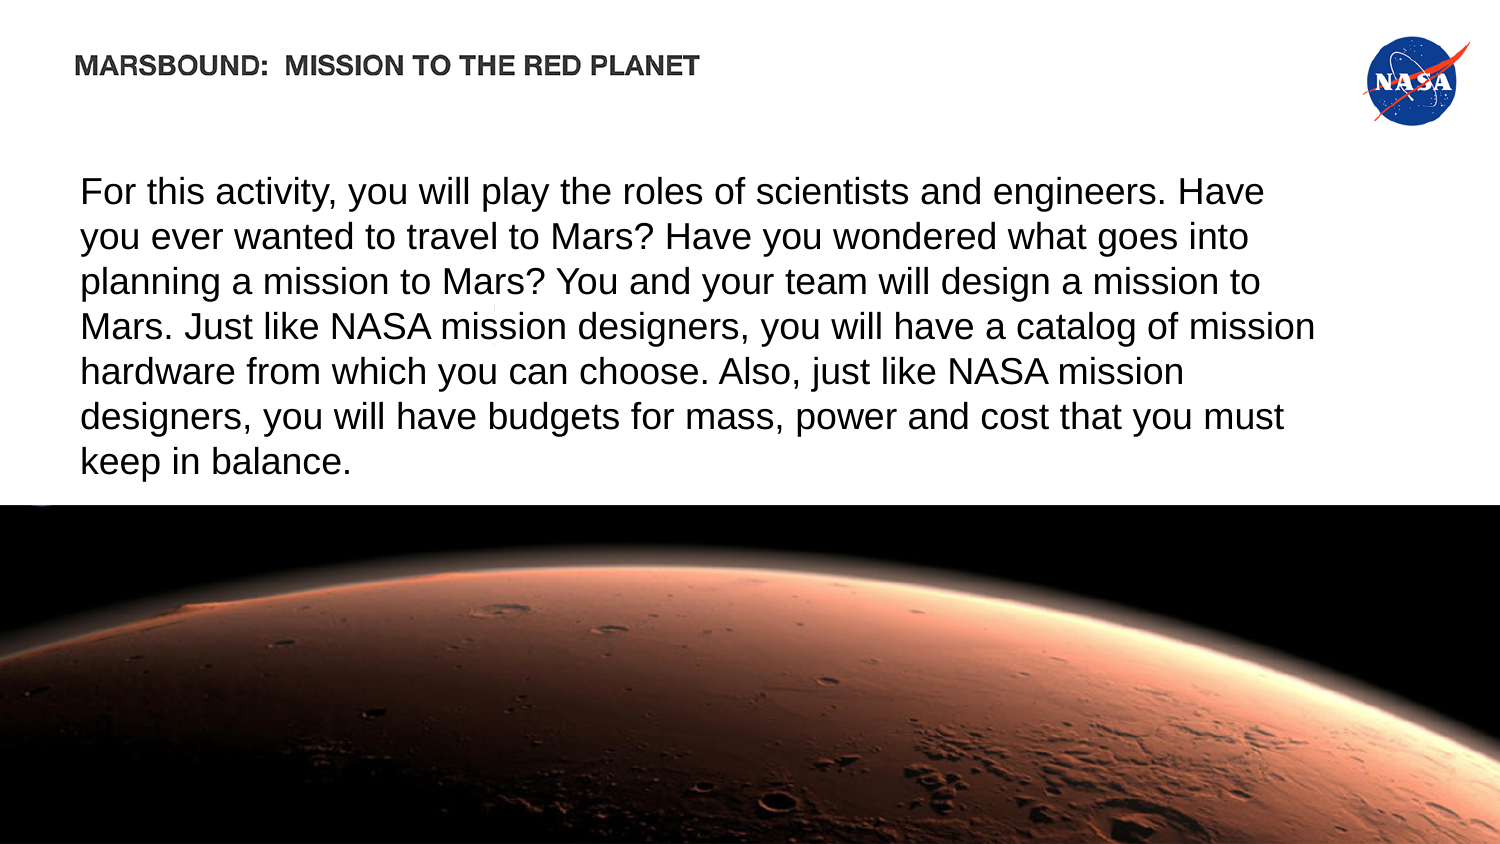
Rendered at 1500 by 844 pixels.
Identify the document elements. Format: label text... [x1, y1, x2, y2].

picture [0, 0, 1500, 844]
text_box For this activity, you will play the roles of scientists and engineers. Have you ever wanted to travel to Mars? Have you wondered what goes into planning a mission to Mars? You and your team will design a mission to Mars. Just like NASA mission designers, you will have a catalog of mission hardware from which you can choose. Also, just like NASA mission designers, you will have budgets for mass, power and cost that you must keep in balance. [65, 152, 1347, 498]
